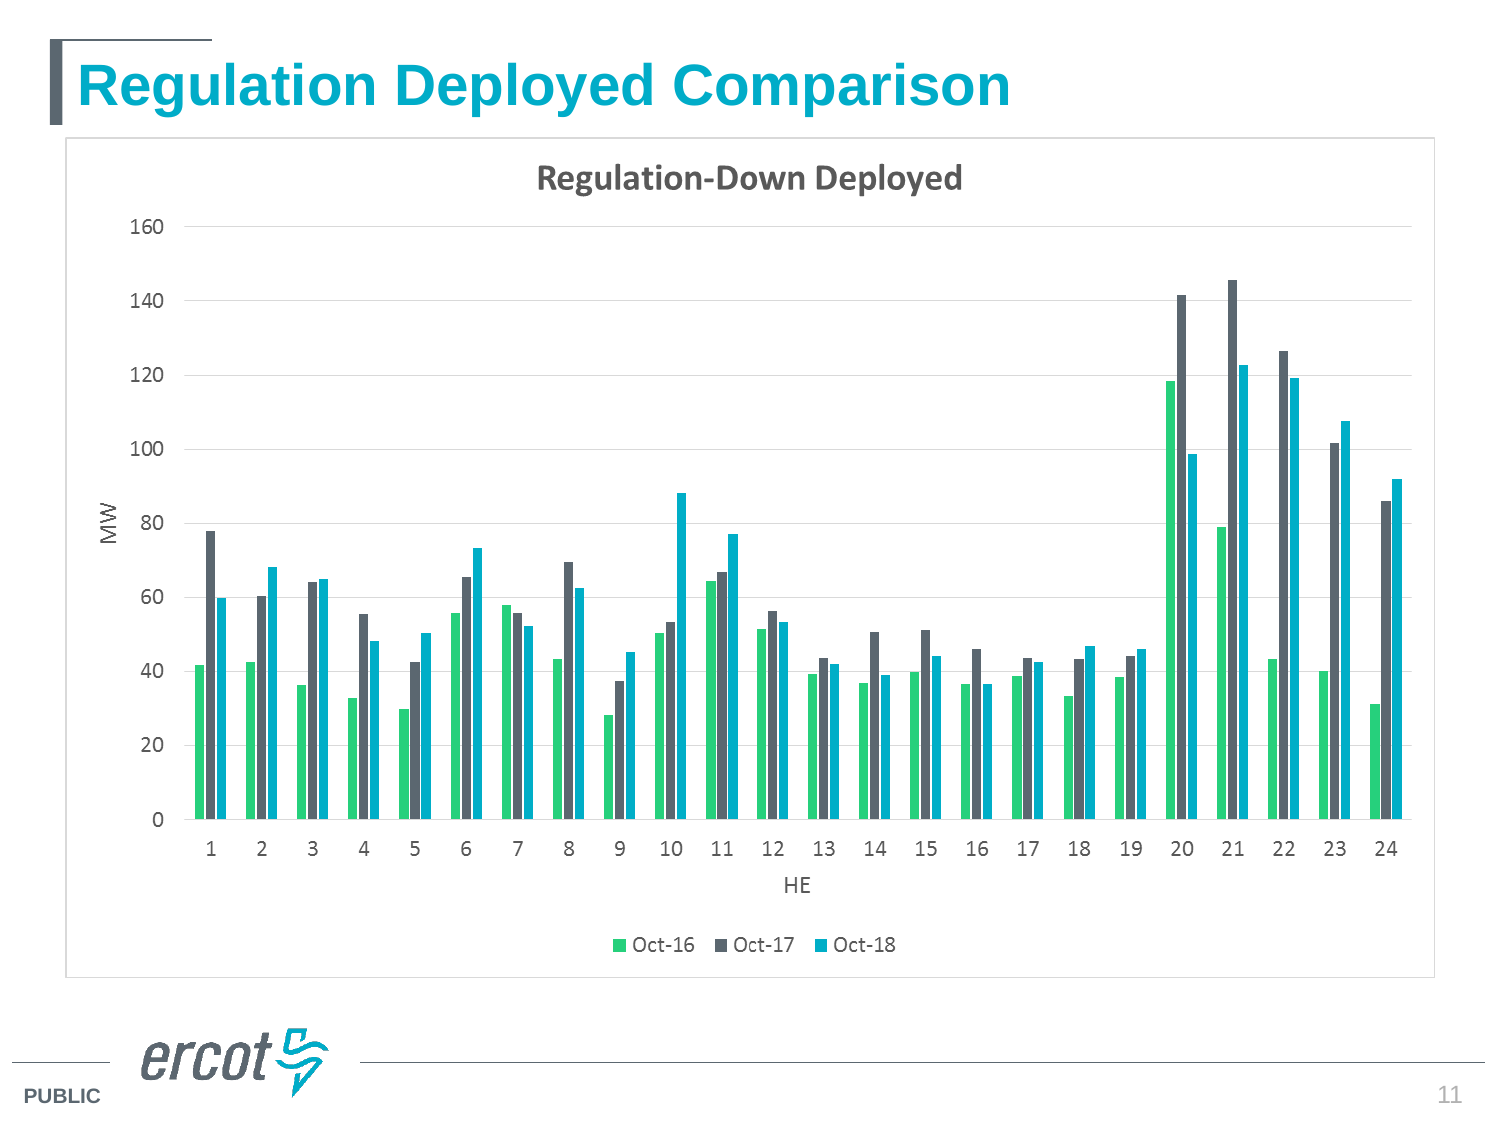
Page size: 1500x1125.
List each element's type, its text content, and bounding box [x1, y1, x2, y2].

title Regulation Deployed Comparison [62, 39, 1450, 125]
slide_number 11 [1412, 1076, 1488, 1112]
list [65, 137, 1435, 978]
picture [137, 1024, 332, 1100]
